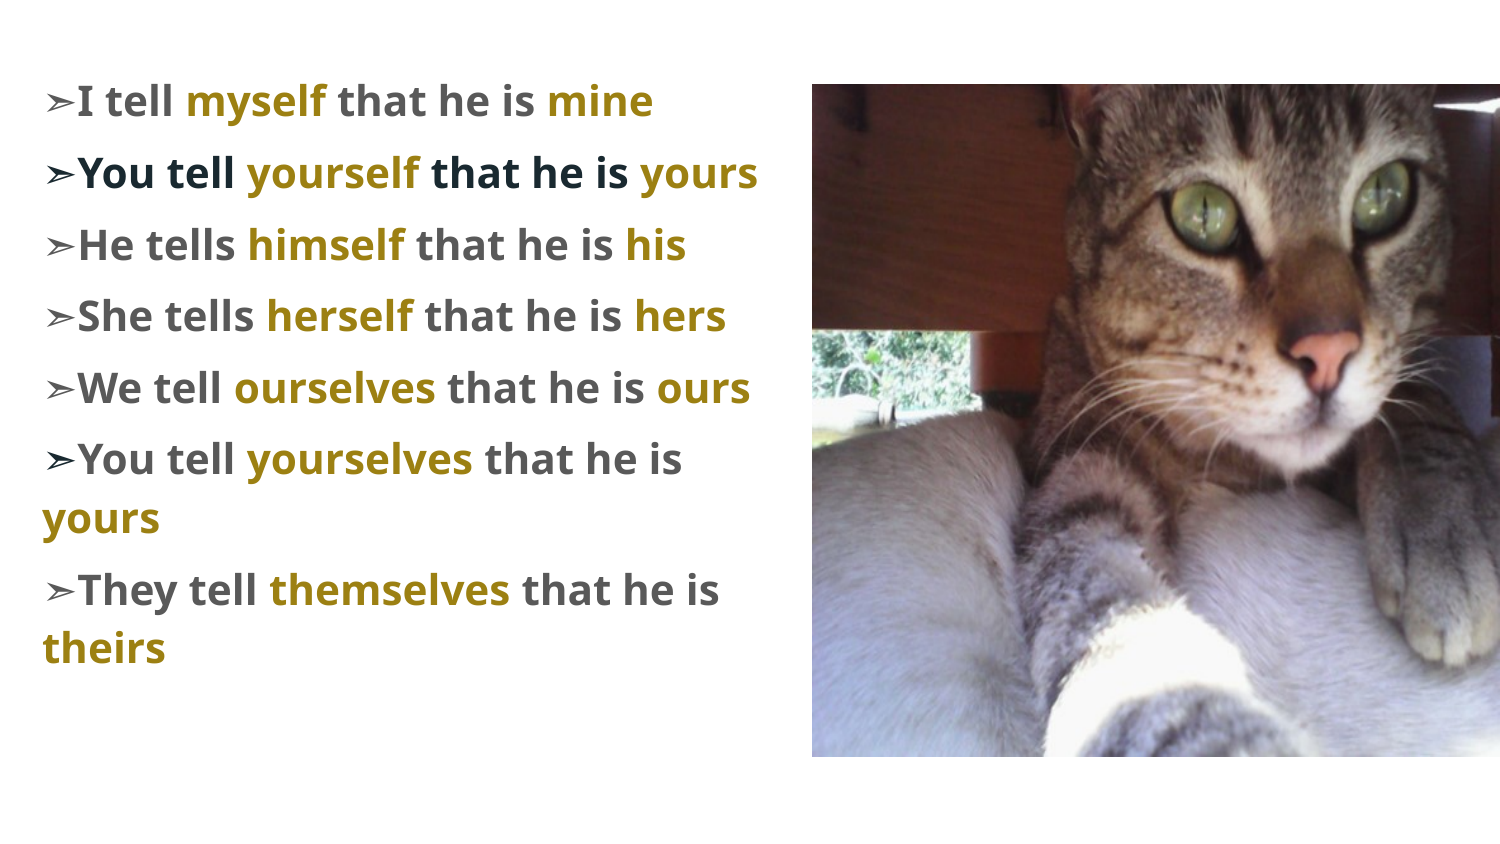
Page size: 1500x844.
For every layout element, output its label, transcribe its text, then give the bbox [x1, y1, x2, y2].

picture [812, 84, 1500, 757]
list ➣I tell myself that he is mine ➣You tell yourself that he is yours ➣He tells himself that he is his ➣She tells herself that he is hers ➣We tell ourselves that he is ours ➣You tell yourselves that he is yours ➣They tell themselves that he is theirs [27, 51, 813, 790]
